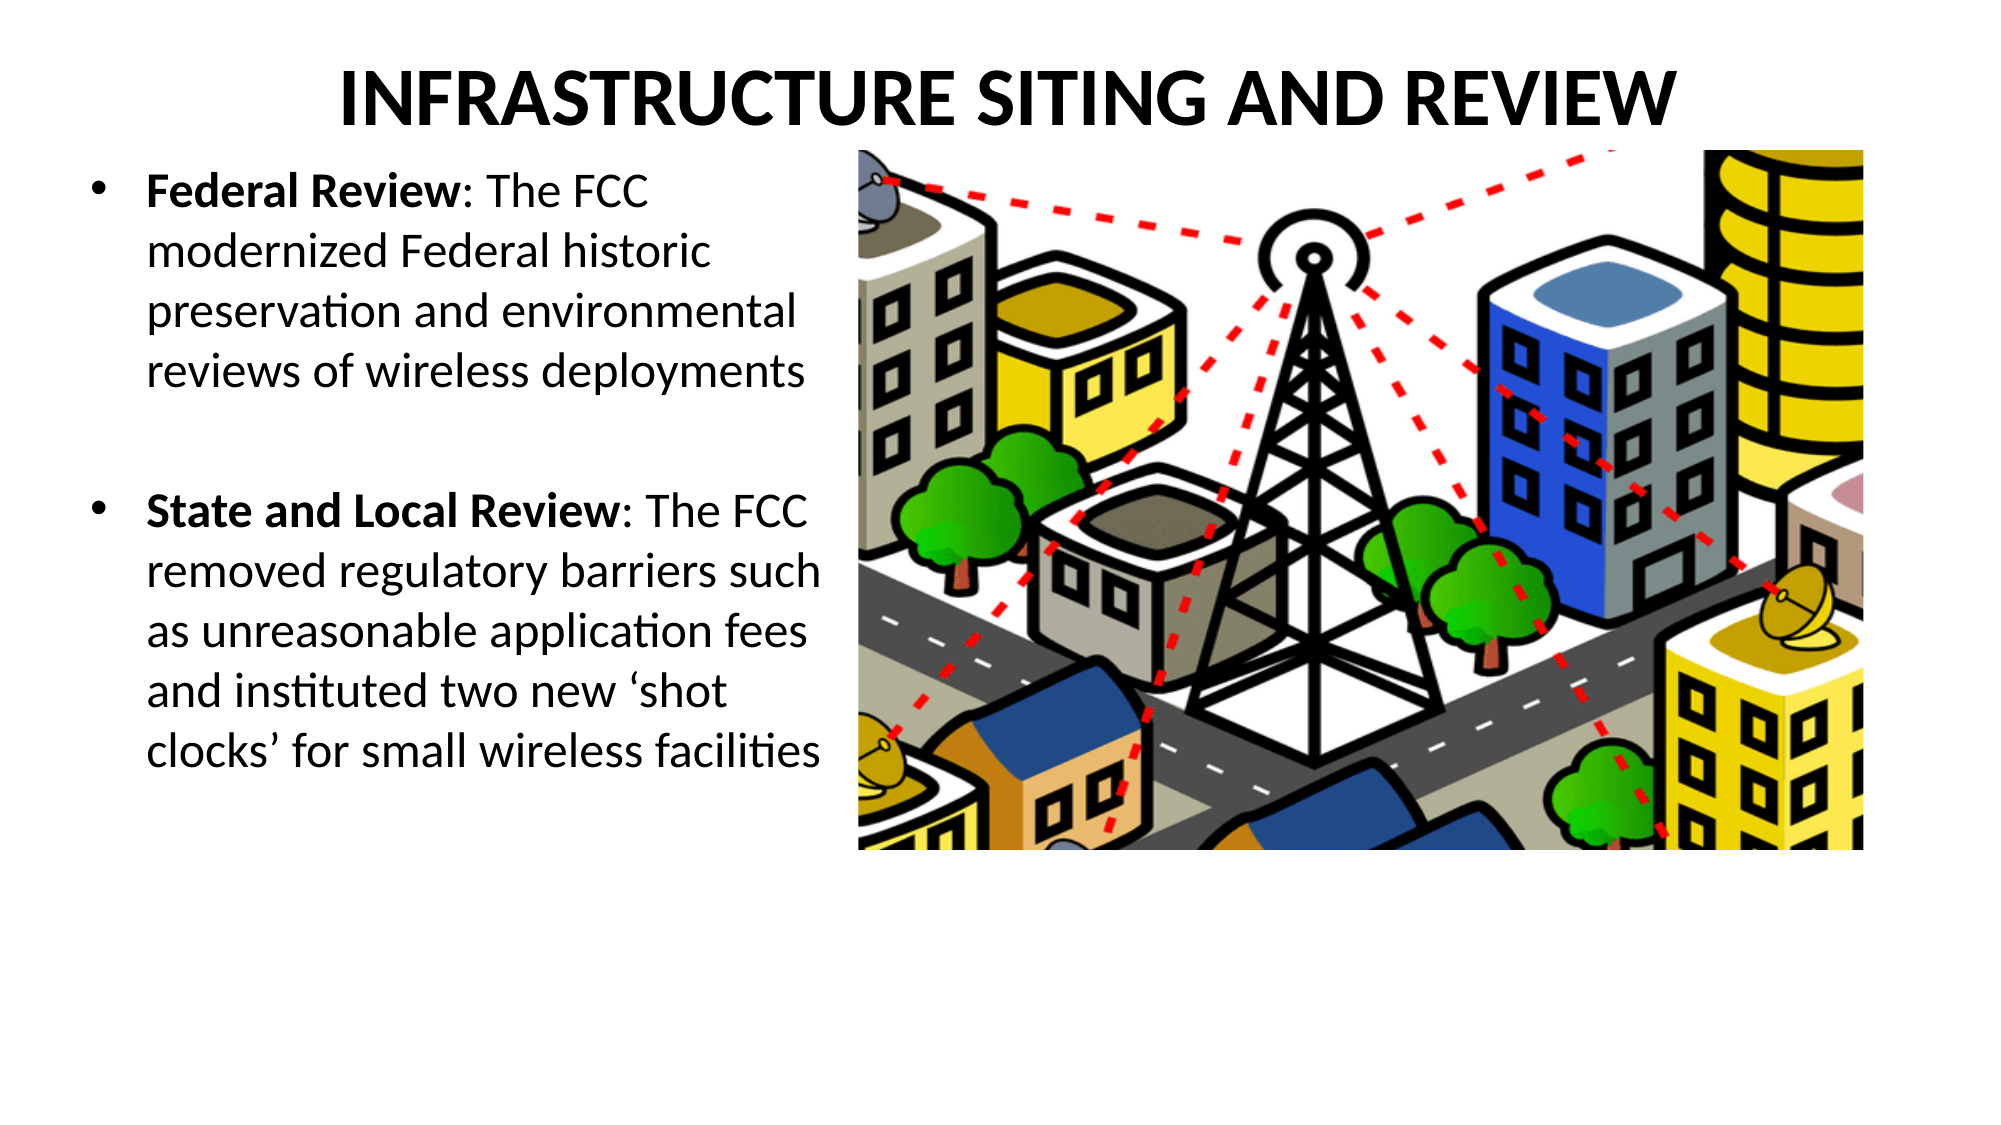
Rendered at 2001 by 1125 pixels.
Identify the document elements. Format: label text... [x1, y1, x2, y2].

picture [858, 149, 1864, 851]
list Federal Review: The FCC modernized Federal historic preservation and environmental reviews of wireless deployments State and Local Review: The FCC removed regulatory barriers such as unreasonable application fees and instituted two new ‘shot clocks’ for small wireless facilities [74, 149, 838, 851]
title INFRASTRUCTURE SITING AND REVIEW [55, 74, 1963, 151]
